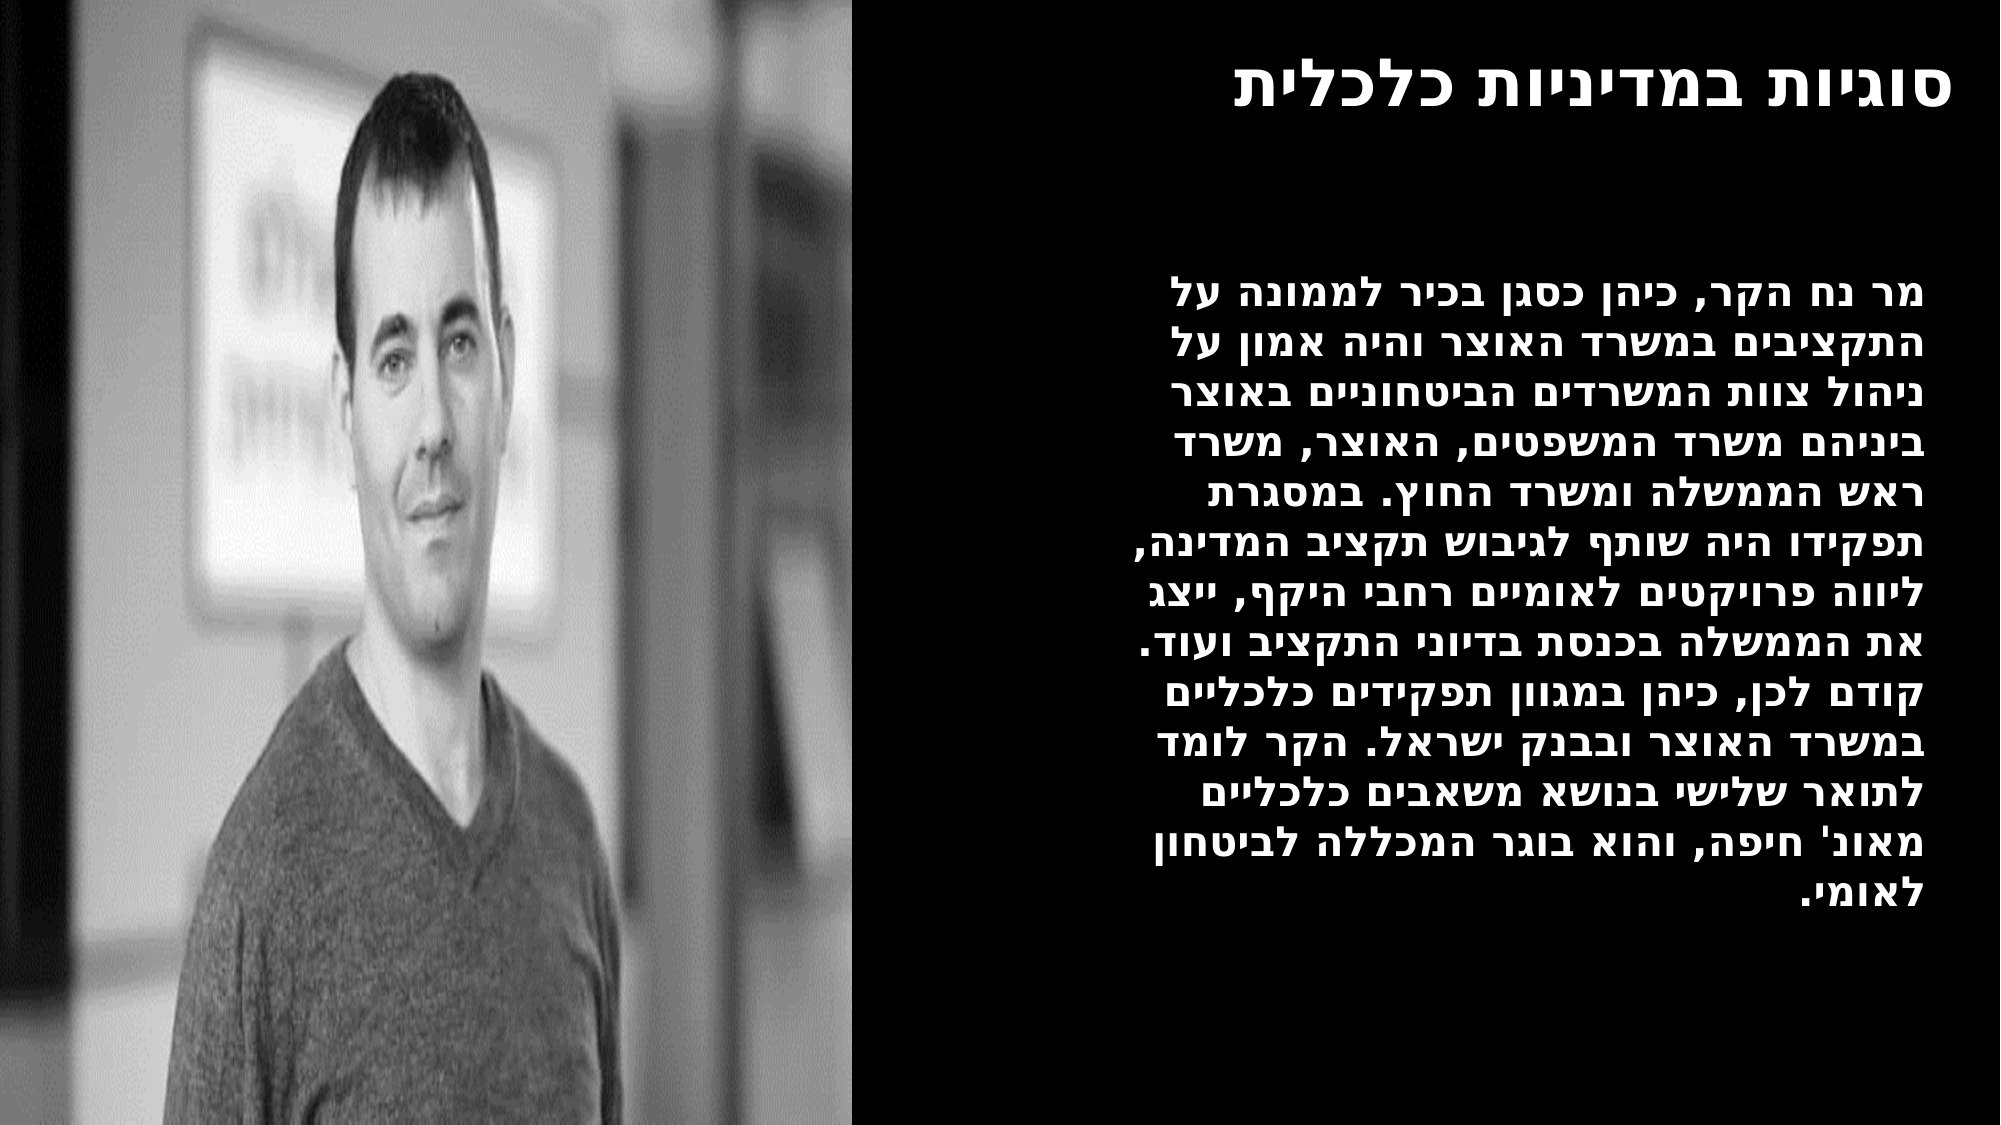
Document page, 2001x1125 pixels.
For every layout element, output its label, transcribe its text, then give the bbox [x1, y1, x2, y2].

text_box מר נח הקר, כיהן כסגן בכיר לממונה על התקציבים במשרד האוצר והיה אמון על ניהול צוות המשרדים הביטחוניים באוצר ביניהם משרד המשפטים, האוצר, משרד ראש הממשלה ומשרד החוץ. במסגרת תפקידו היה שותף לגיבוש תקציב המדינה, ליווה פרויקטים לאומיים רחבי היקף, ייצג את הממשלה בכנסת בדיוני התקציב ועוד. קודם לכן, כיהן במגוון תפקידים כלכליים במשרד האוצר ובבנק ישראל. הקר לומד לתואר שלישי בנושא משאבים כלכליים מאונ' חיפה, והוא בוגר המכללה לביטחון לאומי. [1117, 256, 1941, 972]
picture [0, 0, 852, 1125]
text_box סוגיות במדיניות כלכלית [1051, 41, 1971, 129]
